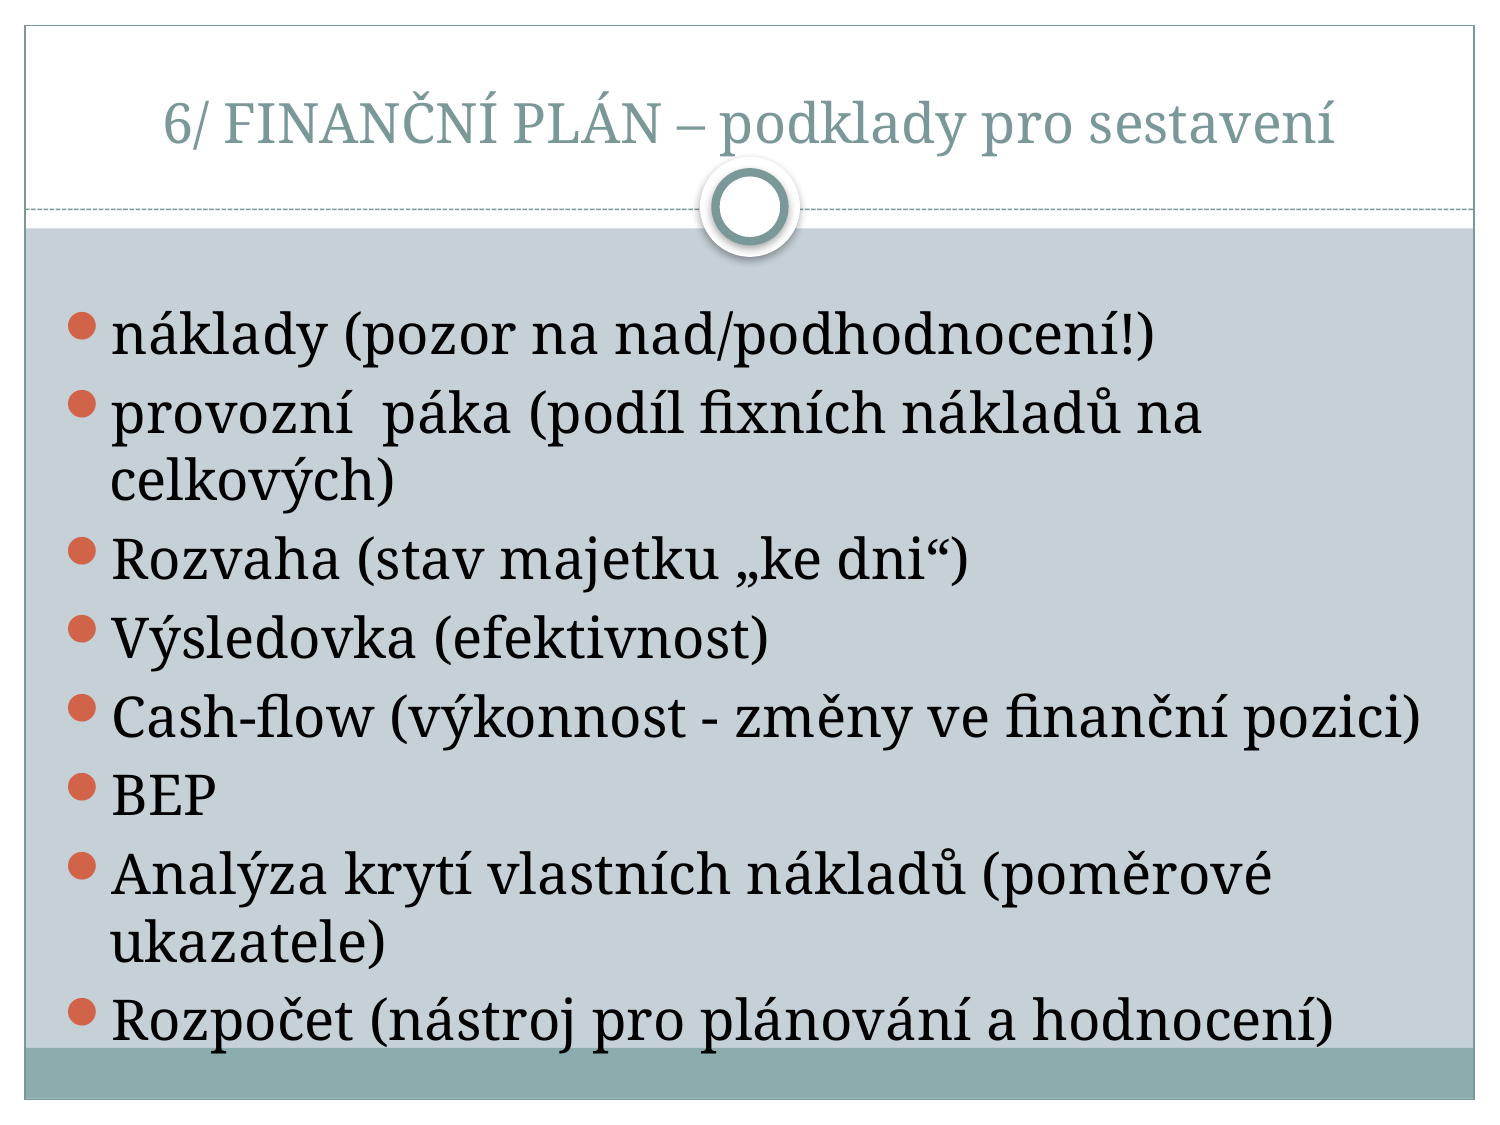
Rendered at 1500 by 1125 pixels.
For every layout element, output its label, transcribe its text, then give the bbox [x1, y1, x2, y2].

list náklady (pozor na nad/podhodnocení!) provozní páka (podíl fixních nákladů na celkových) Rozvaha (stav majetku „ke dni“) Výsledovka (efektivnost) Cash-flow (výkonnost - změny ve finanční pozici) BEP Analýza krytí vlastních nákladů (poměrové ukazatele) Rozpočet (nástroj pro plánování a hodnocení) [49, 290, 1445, 1088]
title 6/ FINANČNÍ PLÁN – podklady pro sestavení [49, 37, 1450, 162]
